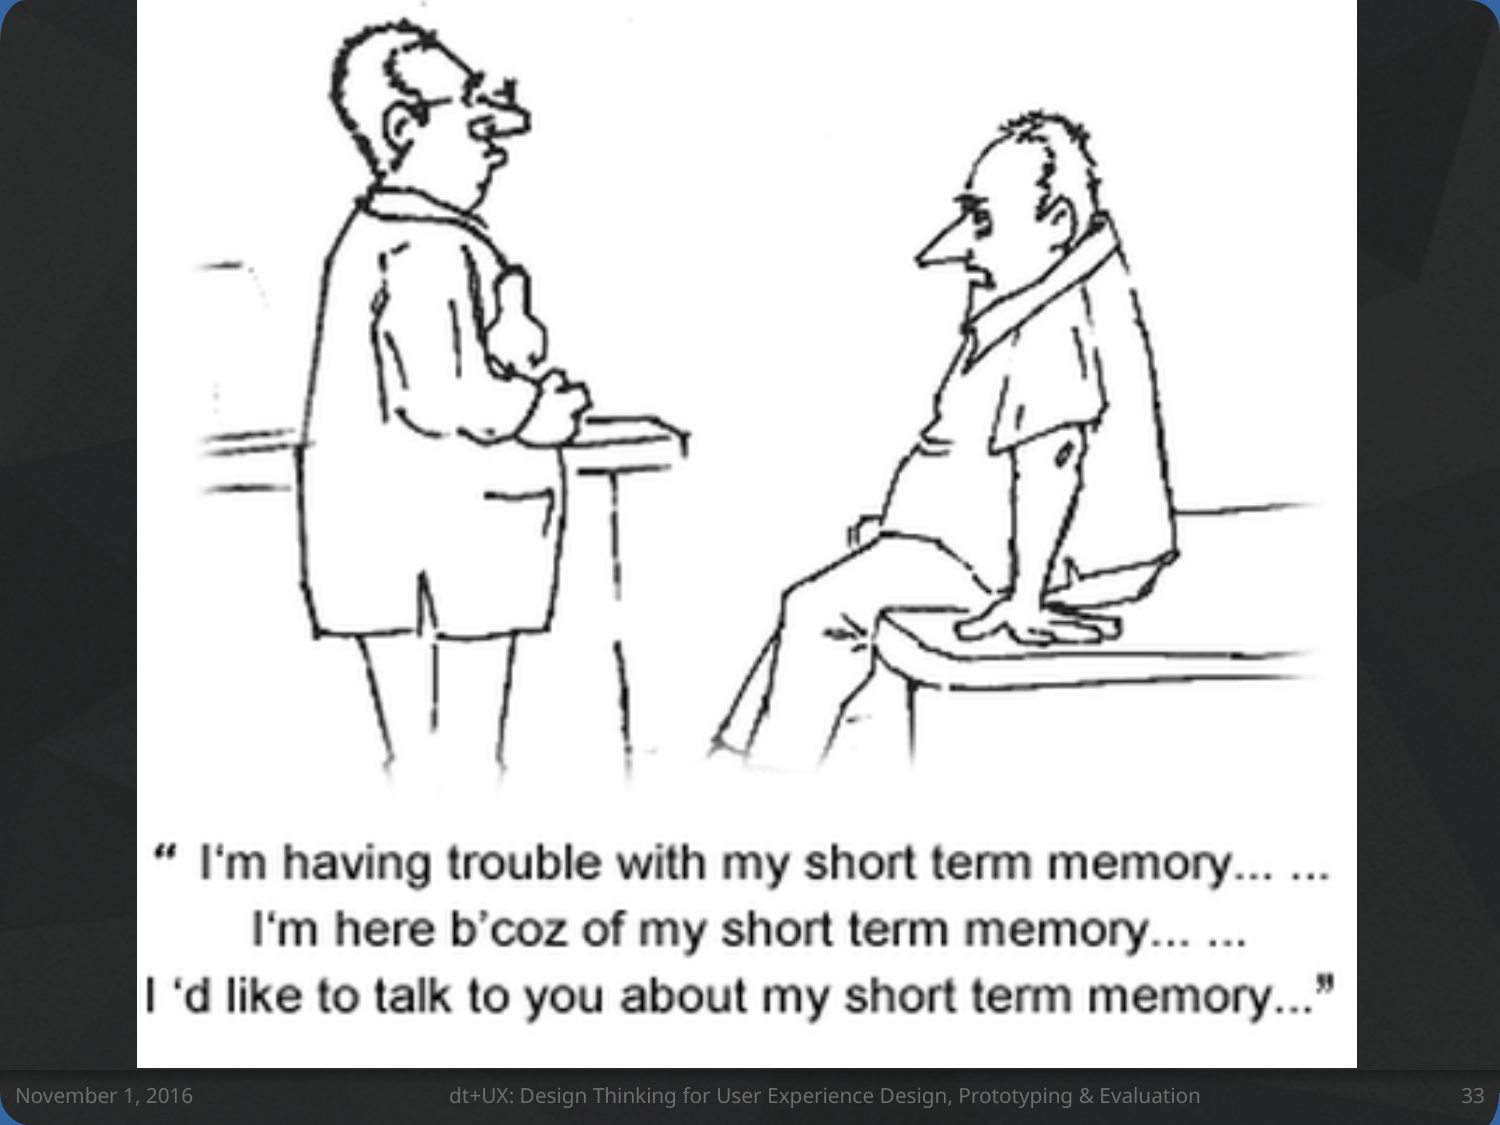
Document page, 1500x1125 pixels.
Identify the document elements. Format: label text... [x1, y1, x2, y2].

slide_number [0, 1074, 312, 1125]
footer dt+UX: Design Thinking for User Experience Design, Prototyping & Evaluation [312, 1077, 1337, 1125]
picture [0, 0, 1500, 1074]
slide_number 33 [1337, 1074, 1500, 1125]
